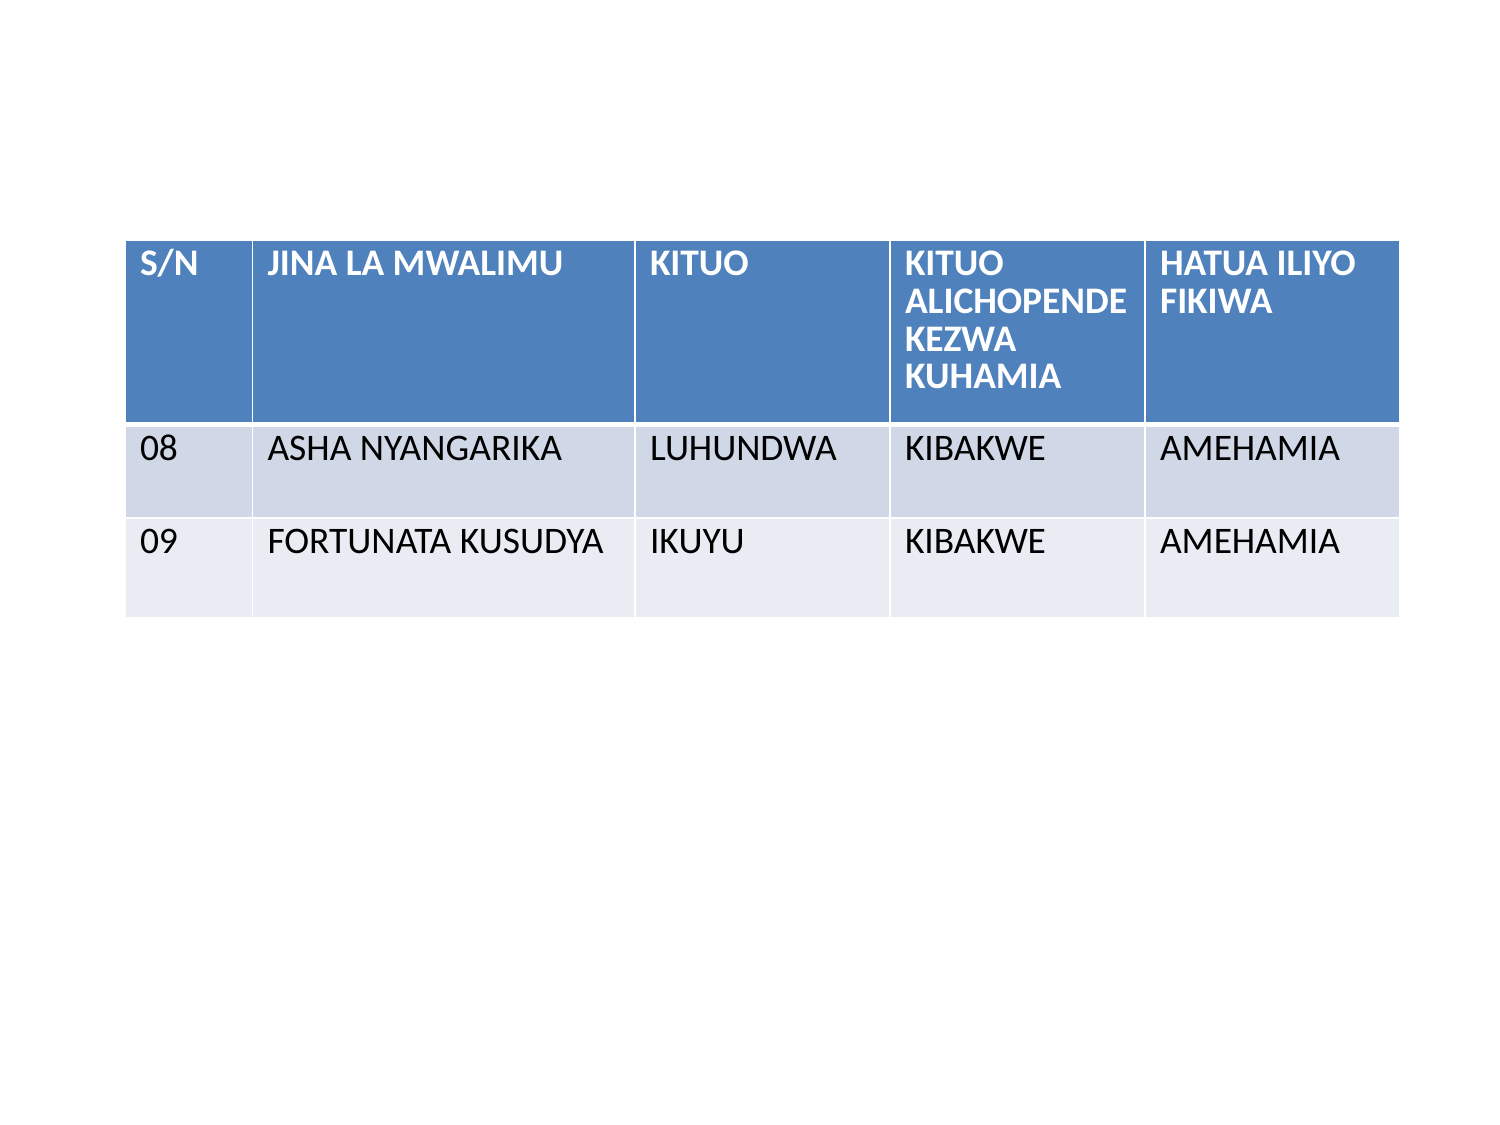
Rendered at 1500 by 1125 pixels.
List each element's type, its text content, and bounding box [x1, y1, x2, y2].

table_cell KIBAKWE [891, 519, 1144, 617]
table_cell ASHA NYANGARIKA [253, 427, 634, 517]
table_header S/N [126, 241, 252, 422]
table_cell IKUYU [636, 519, 889, 617]
table_header HATUA ILIYO FIKIWA [1146, 241, 1399, 422]
table_header JINA LA MWALIMU [253, 241, 634, 422]
table_cell KIBAKWE [891, 427, 1144, 517]
table_cell 09 [126, 519, 252, 617]
table_cell 08 [126, 427, 252, 517]
table_cell AMEHAMIA [1146, 427, 1399, 517]
table_header KITUO [636, 241, 889, 422]
table_cell FORTUNATA KUSUDYA [253, 519, 634, 617]
table_cell AMEHAMIA [1146, 519, 1399, 617]
table_cell LUHUNDWA [636, 427, 889, 517]
table_header KITUO ALICHOPENDEKEZWA KUHAMIA [891, 241, 1144, 422]
